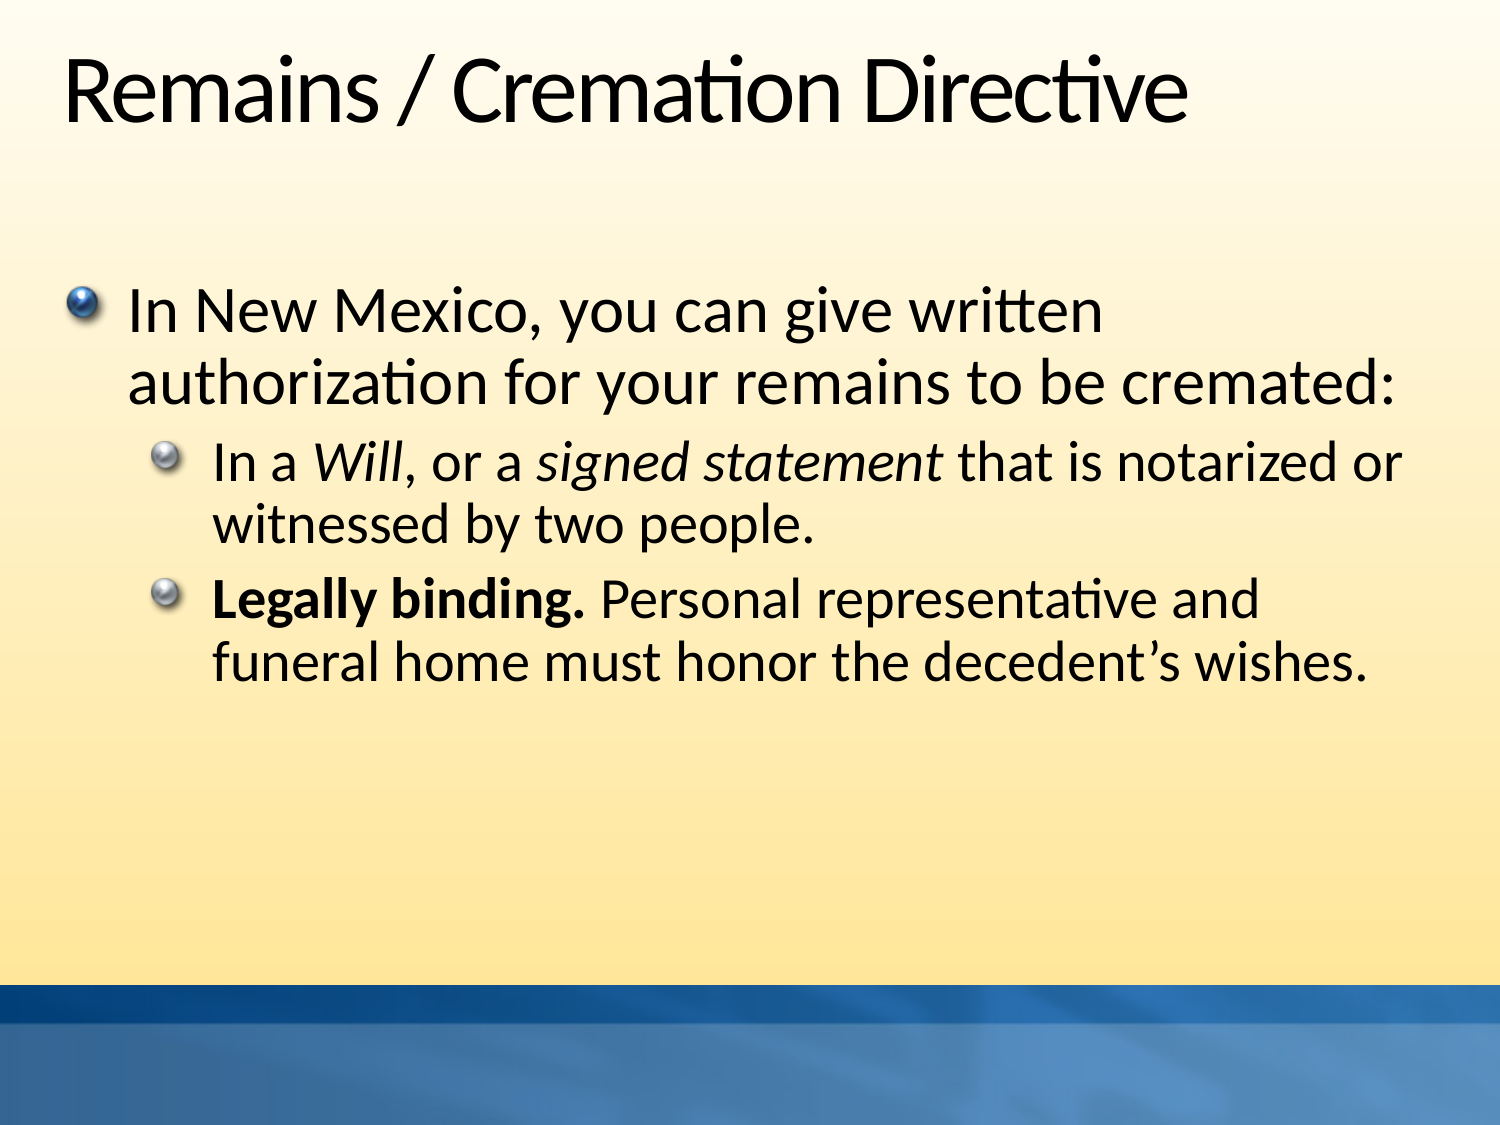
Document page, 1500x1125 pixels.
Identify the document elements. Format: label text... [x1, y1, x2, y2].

picture [62, 283, 110, 331]
list In New Mexico, you can give written authorization for your remains to be cremated: In a Will, or a signed statement that is notarized or witnessed by two people. Legally binding. Personal representative and funeral home must honor the decedent’s wishes. [62, 275, 1438, 850]
picture [147, 575, 189, 617]
title Remains / Cremation Directive [62, 37, 1438, 263]
picture [0, 985, 1500, 1125]
picture [147, 438, 189, 480]
